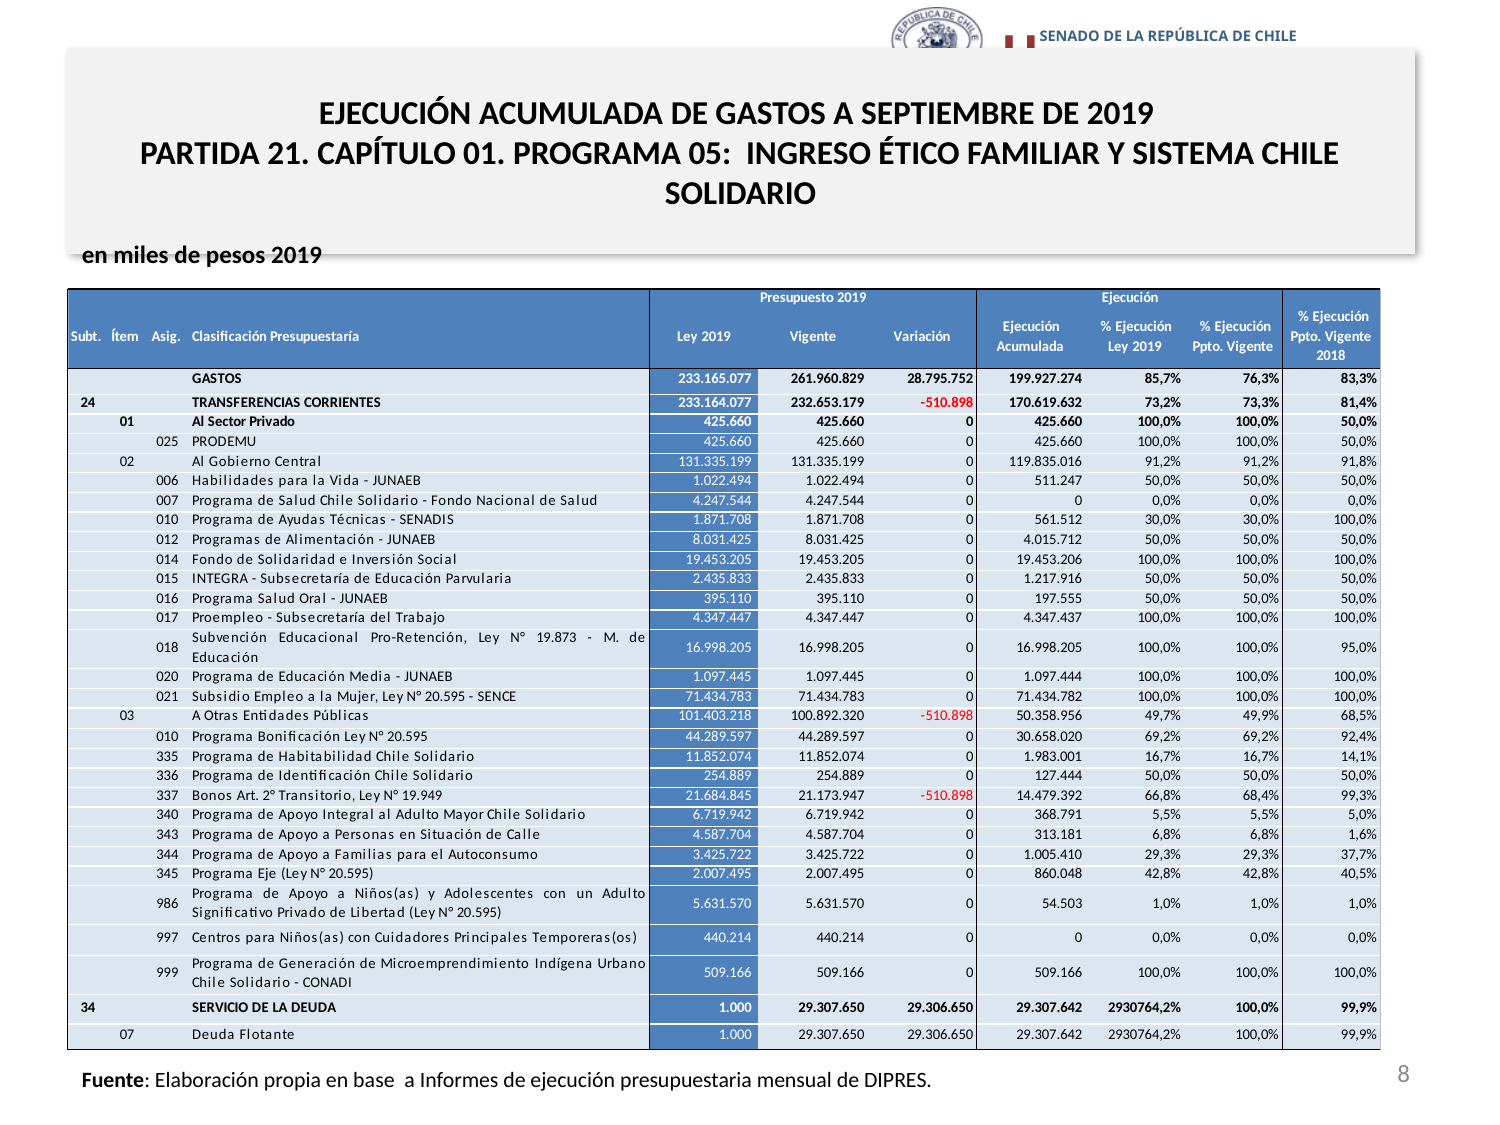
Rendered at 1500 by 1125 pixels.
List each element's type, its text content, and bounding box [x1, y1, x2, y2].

text_box en miles de pesos 2019 [67, 231, 1414, 292]
slide_number 8 [1382, 1042, 1425, 1103]
title EJECUCIÓN ACUMULADA DE GASTOS A SEPTIEMBRE DE 2019 PARTIDA 21. CAPÍTULO 01. PROGRAMA 05: INGRESO ÉTICO FAMILIAR Y SISTEMA CHILE SOLIDARIO [67, 49, 1415, 254]
picture [66, 288, 1382, 1051]
picture [891, 7, 985, 49]
footer Fuente: Elaboración propia en base a Informes de ejecución presupuestaria mensual de DIPRES. [67, 1057, 1417, 1118]
